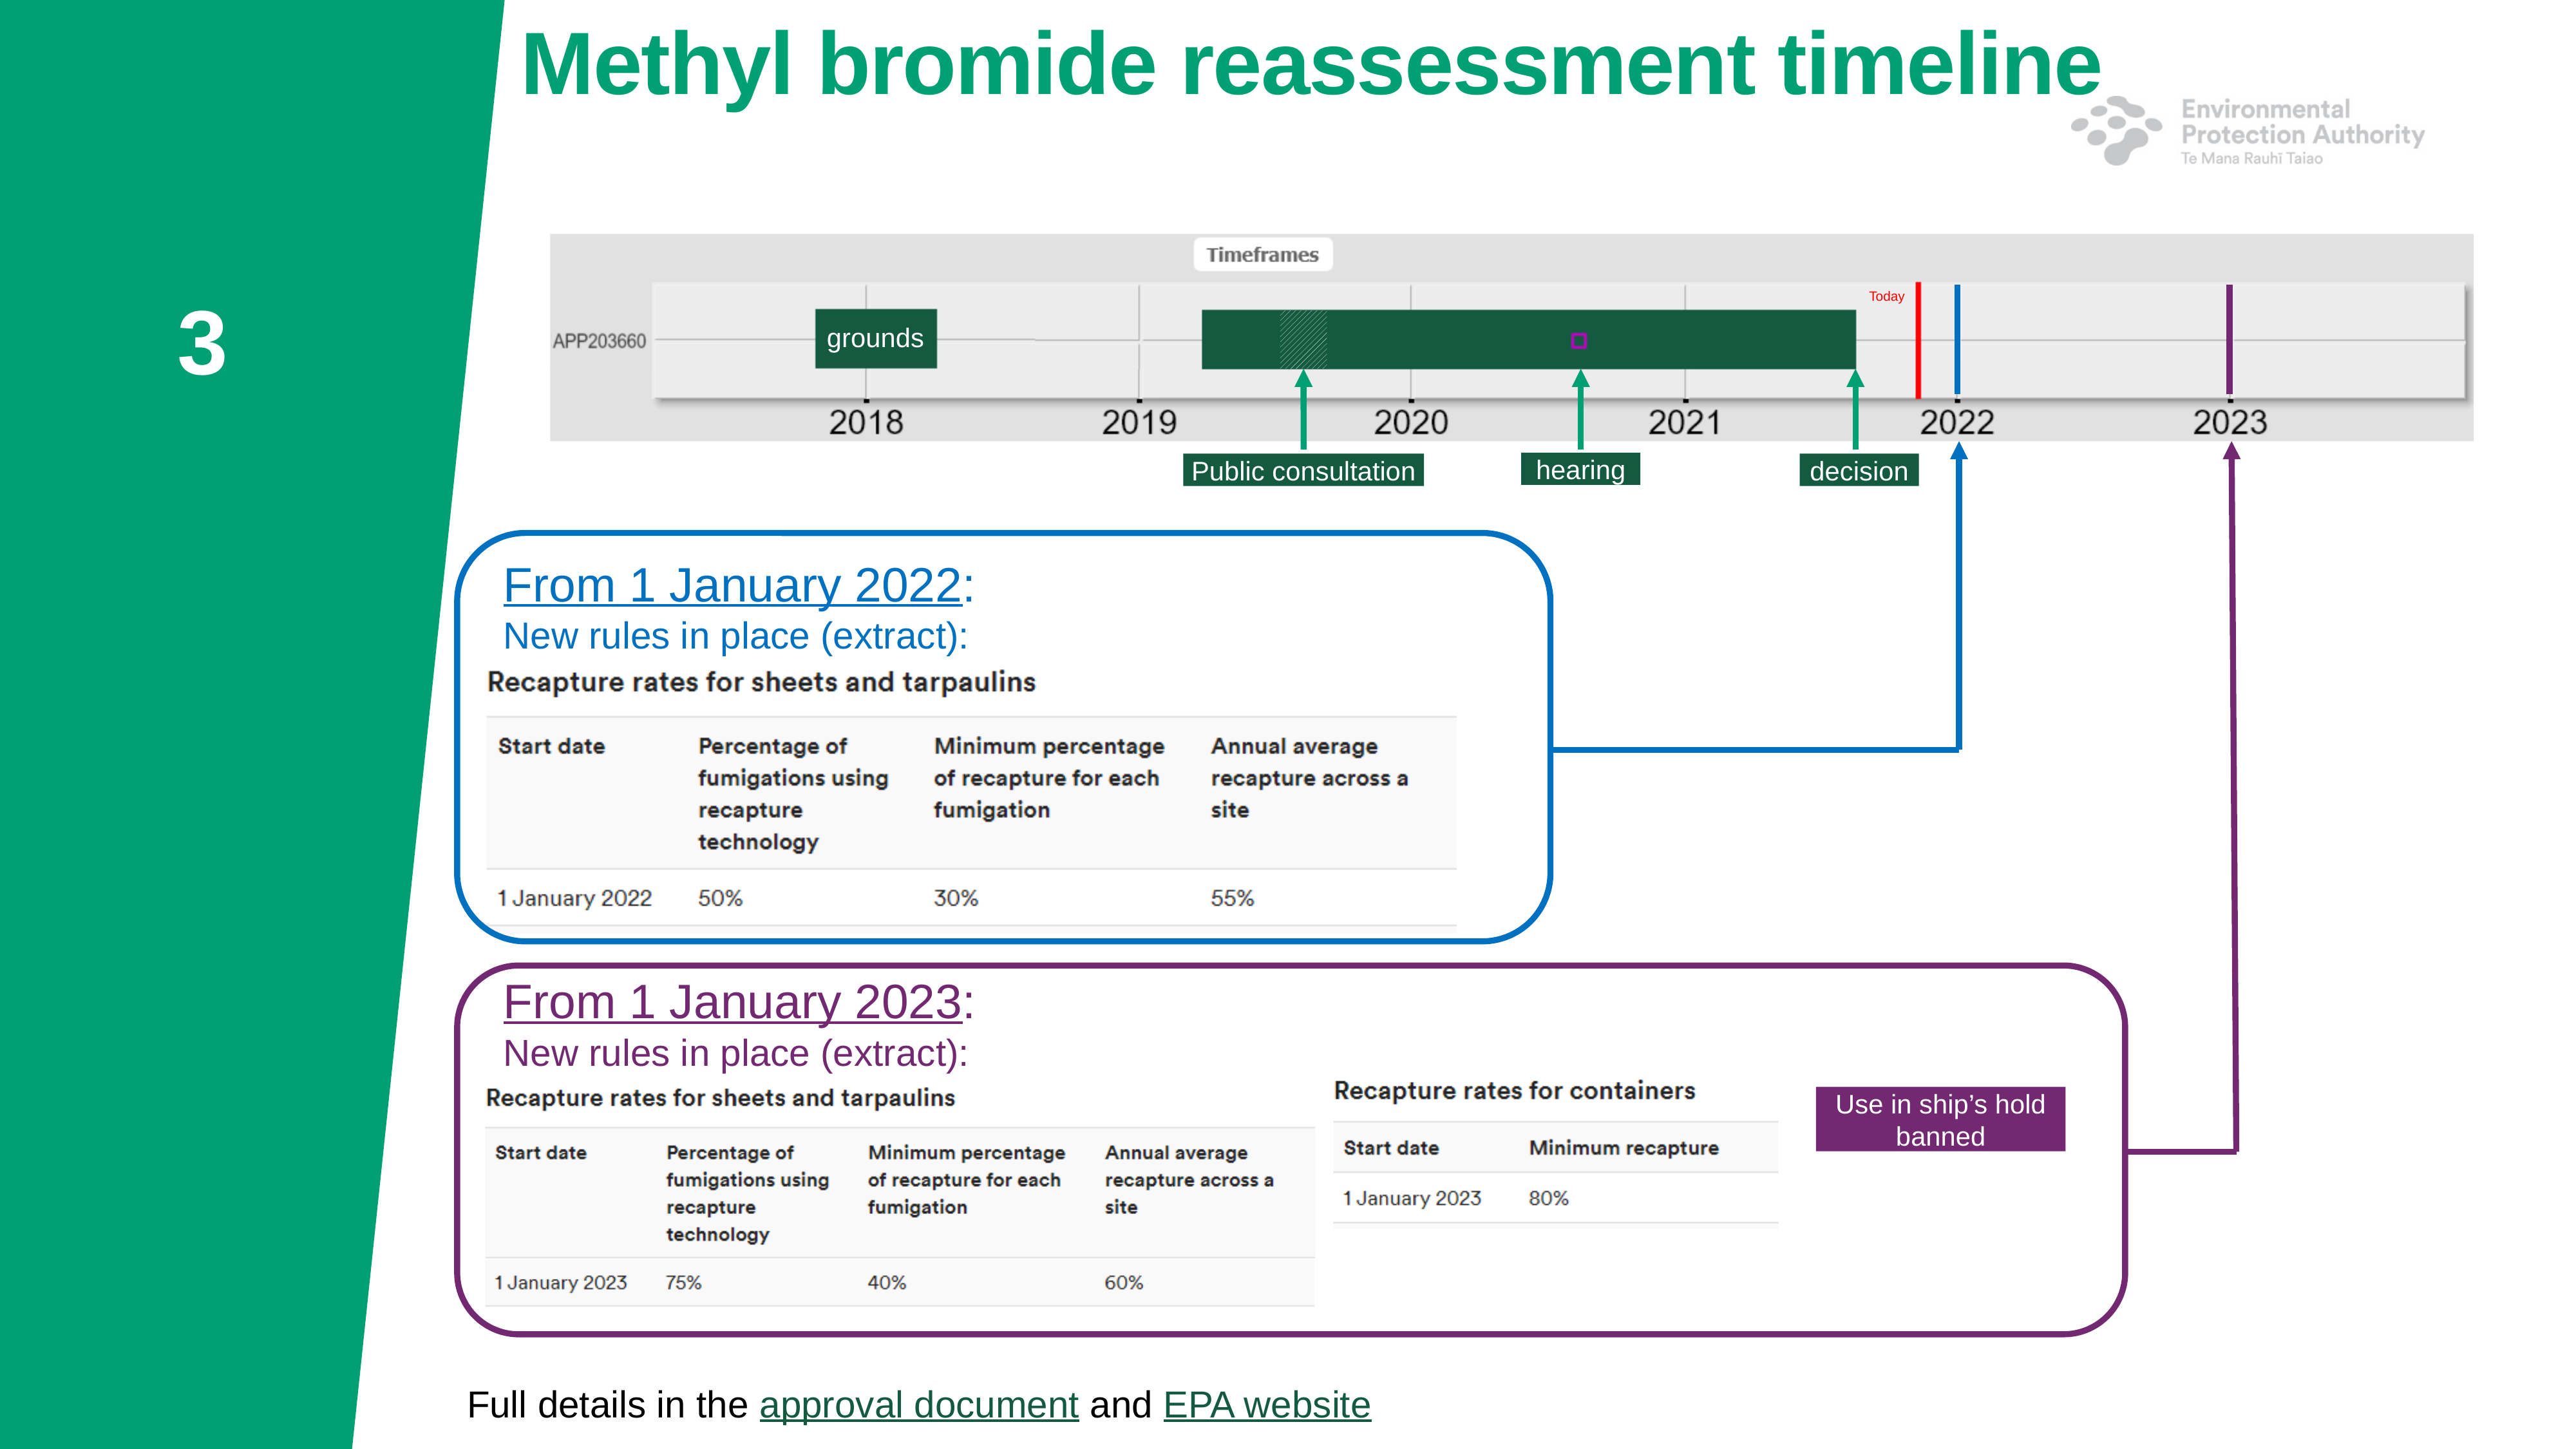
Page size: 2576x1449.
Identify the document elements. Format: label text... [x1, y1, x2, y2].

list 3 [125, 274, 280, 401]
text_box Public consultation [1183, 453, 1425, 486]
picture [2303, 96, 2425, 166]
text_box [2231, 440, 2237, 1151]
text_box decision [1799, 453, 1919, 486]
picture [472, 1071, 1786, 1311]
picture [474, 661, 1472, 934]
text_box [456, 965, 2126, 1335]
list Full details in the approval document and EPA website [457, 1358, 1959, 1434]
text_box [456, 532, 1551, 942]
picture [550, 233, 2474, 441]
text_box hearing [1521, 452, 1641, 485]
title Methyl bromide reassessment timeline [511, 1, 2303, 244]
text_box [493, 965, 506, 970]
